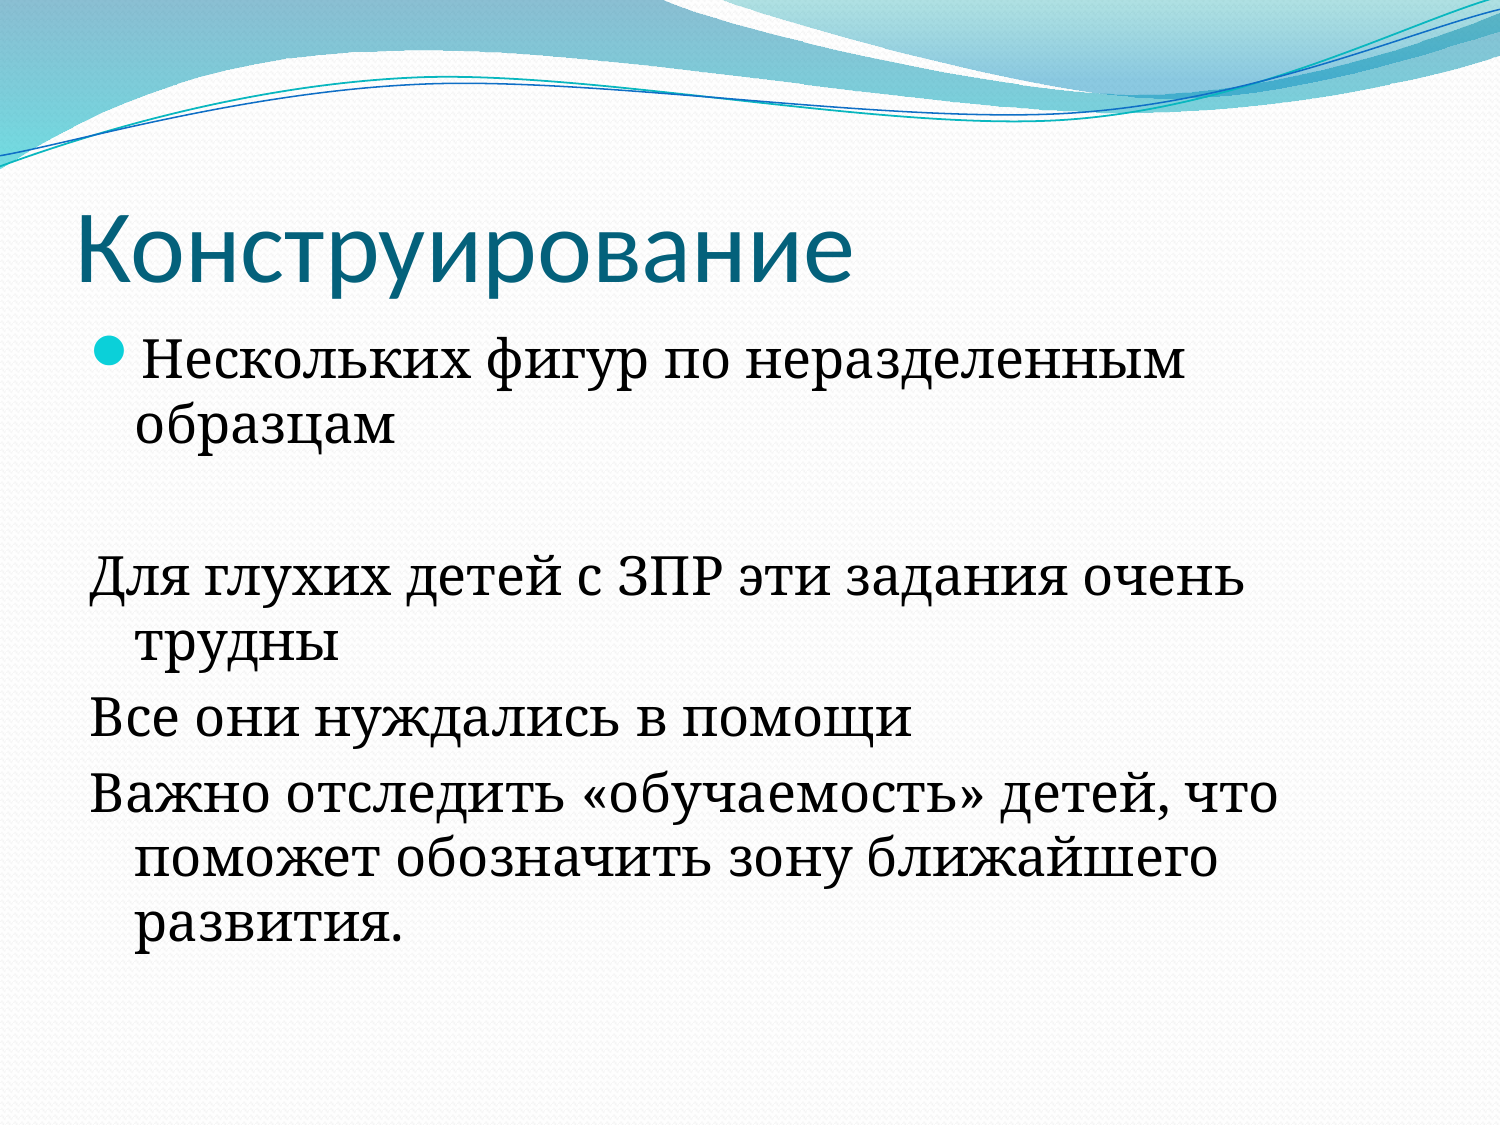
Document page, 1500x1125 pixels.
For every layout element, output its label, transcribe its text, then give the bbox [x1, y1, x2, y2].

title Конструирование [75, 115, 1425, 303]
list Нескольких фигур по неразделенным образцам Для глухих детей с ЗПР эти задания очень трудны Все они нуждались в помощи Важно отследить «обучаемость» детей, что поможет обозначить зону ближайшего развития. [75, 317, 1425, 1038]
